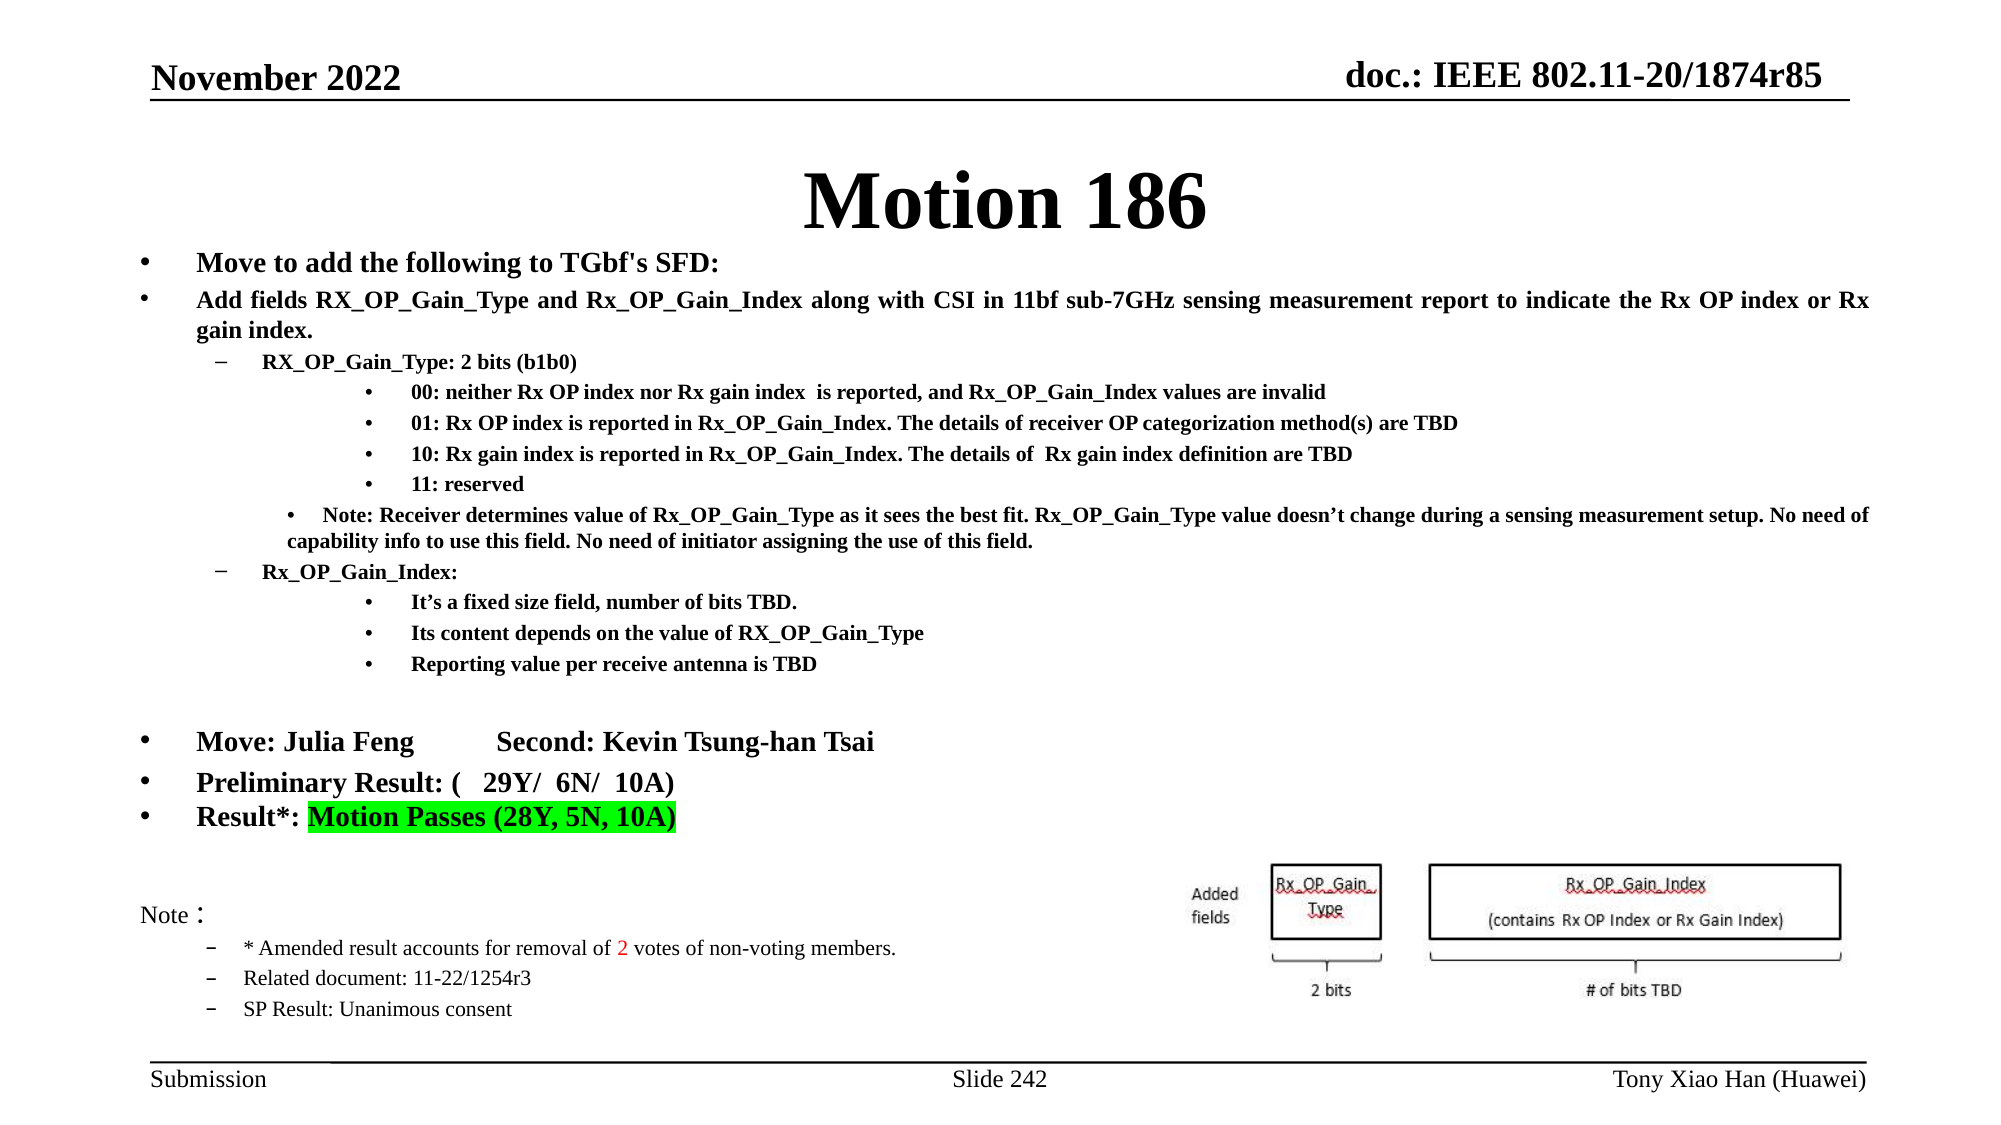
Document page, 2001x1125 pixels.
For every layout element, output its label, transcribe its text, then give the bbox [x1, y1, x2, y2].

text_box Motion 186 [368, 137, 1644, 212]
text_box Move to add the following to TGbf's SFD: Add fields RX_OP_Gain_Type and Rx_OP_Gain_Index along with CSI in 11bf sub-7GHz sensing measurement report to indicate the Rx OP index or Rx gain index. RX_OP_Gain_Type: 2 bits (b1b0) • 00: neither Rx OP index nor Rx gain index is reported, and Rx_OP_Gain_Index values are invalid • 01: Rx OP index is reported in Rx_OP_Gain_Index. The details of receiver OP categorization method(s) are TBD • 10: Rx gain index is reported in Rx_OP_Gain_Index. The details of Rx gain index definition are TBD • 11: reserved • Note: Receiver determines value of Rx_OP_Gain_Type as it sees the best fit. Rx_OP_Gain_Type value doesn’t change during a sensing measurement setup. No need of capability info to use this field. No need of initiator assigning the use of this field. Rx_OP_Gain_Index: • It’s a fixed size field, number of bits TBD. • Its content depends on the value of RX_OP_Gain_Type • Reporting value per receive antenna is TBD Move: Julia Feng Second: Kevin Tsung-han Tsai Preliminary Result: ( 29Y/ 6N/ 10A) Result*: Motion Passes (28Y, 5N, 10A) Note： * Amended result accounts for removal of 2 votes of non-voting members. Related document: 11-22/1254r3 SP Result: Unanimous consent [125, 212, 1888, 1013]
picture [1174, 843, 1852, 1013]
